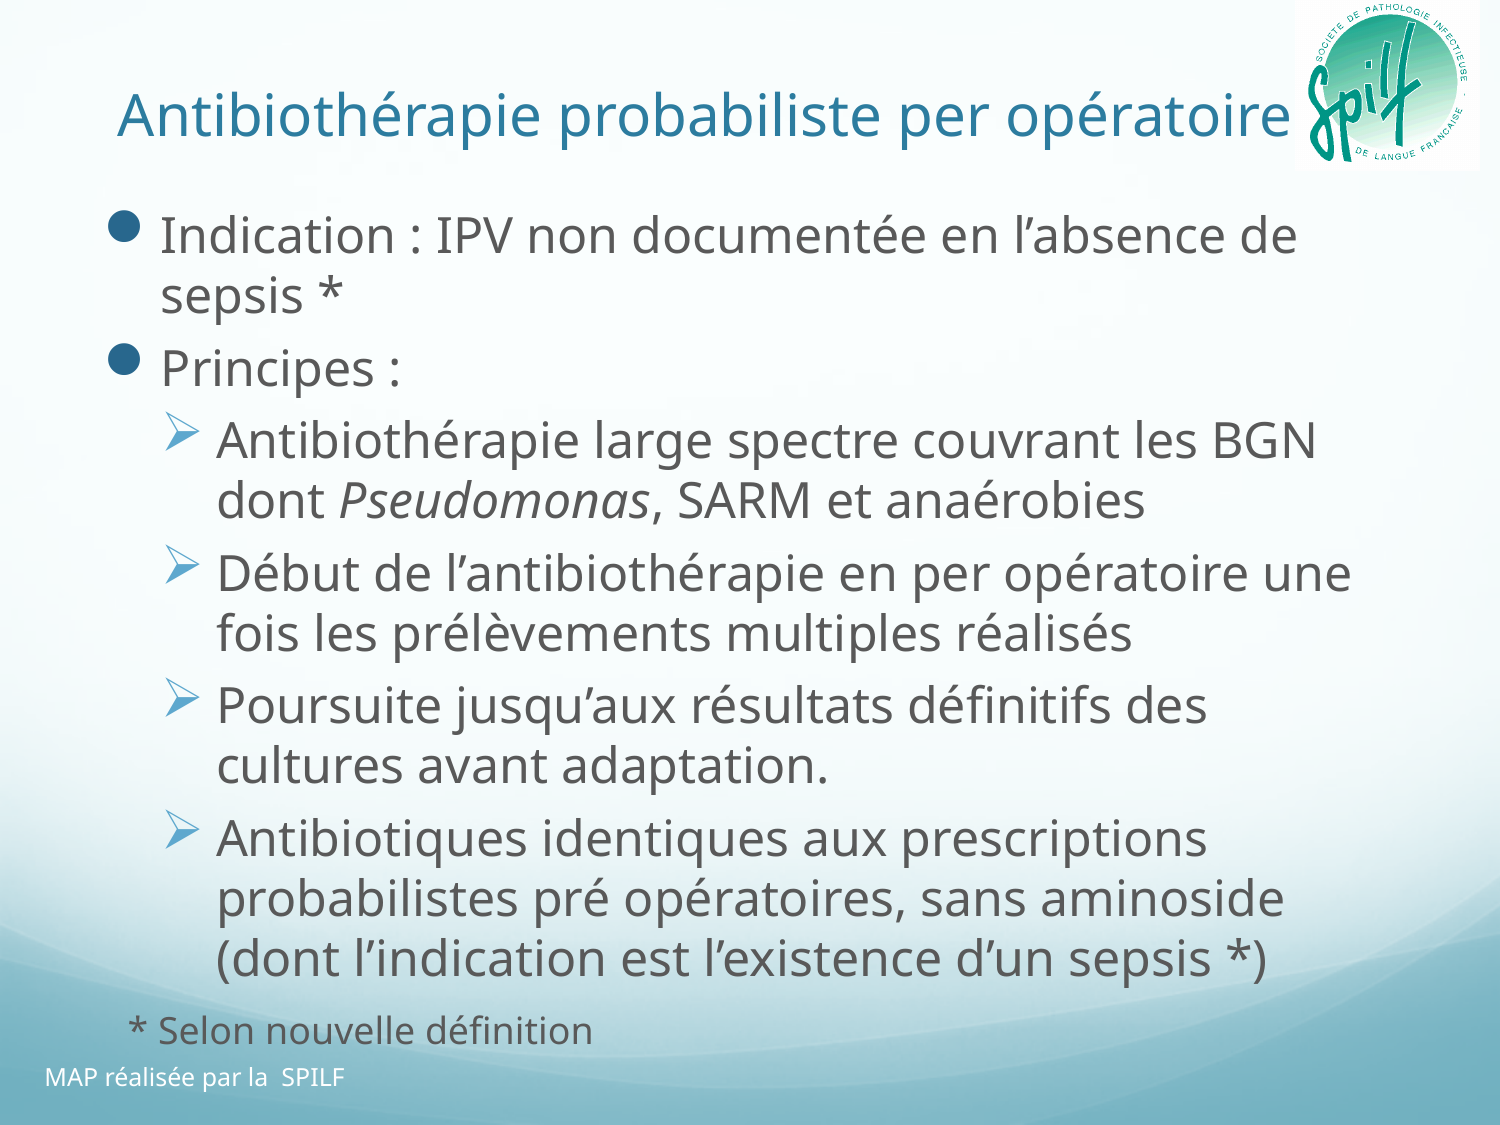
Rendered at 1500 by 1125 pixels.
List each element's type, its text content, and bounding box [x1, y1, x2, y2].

list Indication : IPV non documentée en l’absence de sepsis * Principes : Antibiothérapie large spectre couvrant les BGN dont Pseudomonas, SARM et anaérobies Début de l’antibiothérapie en per opératoire une fois les prélèvements multiples réalisés Poursuite jusqu’aux résultats définitifs des cultures avant adaptation. Antibiotiques identiques aux prescriptions probabilistes pré opératoires, sans aminoside (dont l’indication est l’existence d’un sepsis *) [88, 196, 1408, 922]
picture [1295, 0, 1480, 171]
text_box MAP réalisée par la SPILF [29, 1046, 429, 1107]
text_box * Selon nouvelle définition [112, 999, 610, 1060]
title Antibiothérapie probabiliste per opératoire [53, 42, 1373, 156]
